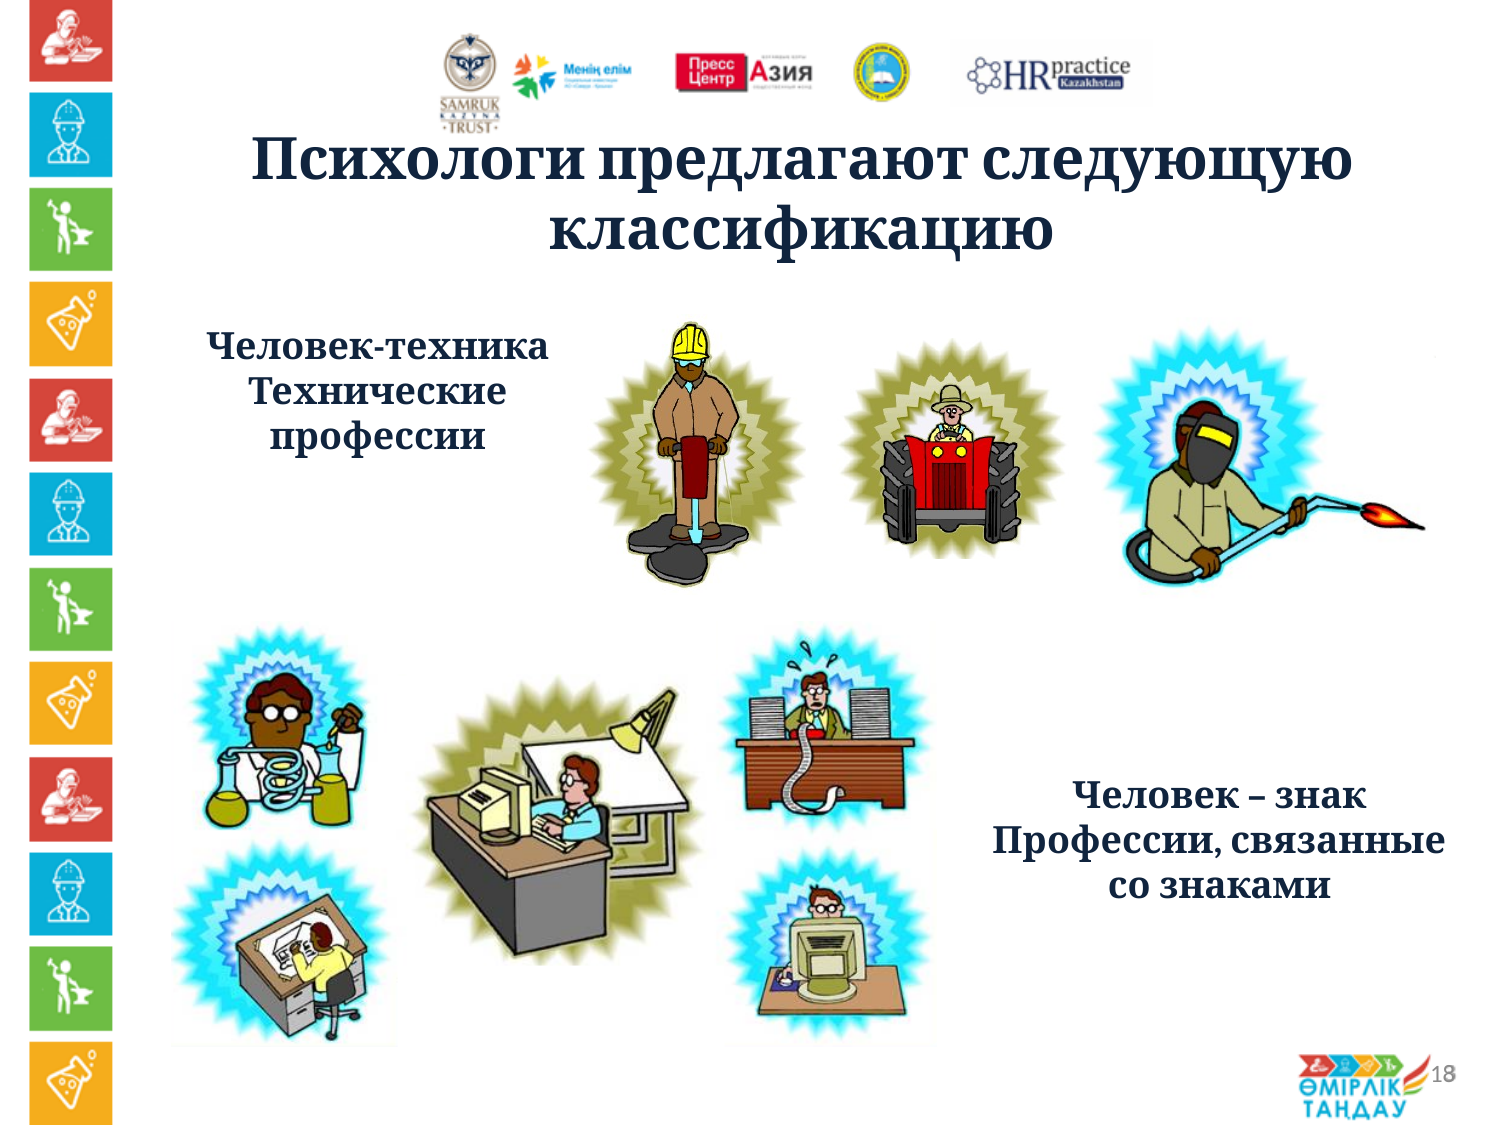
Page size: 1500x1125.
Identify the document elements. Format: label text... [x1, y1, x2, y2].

text_box Человек-техника Технические профессии [159, 314, 582, 465]
text_box Человек – знак Профессии, связанные со знаками [974, 763, 1465, 913]
slide_number 18 [1074, 1042, 1471, 1103]
text_box Психологи предлагают следующую классификацию [159, 113, 1447, 269]
picture [0, 0, 1500, 1125]
